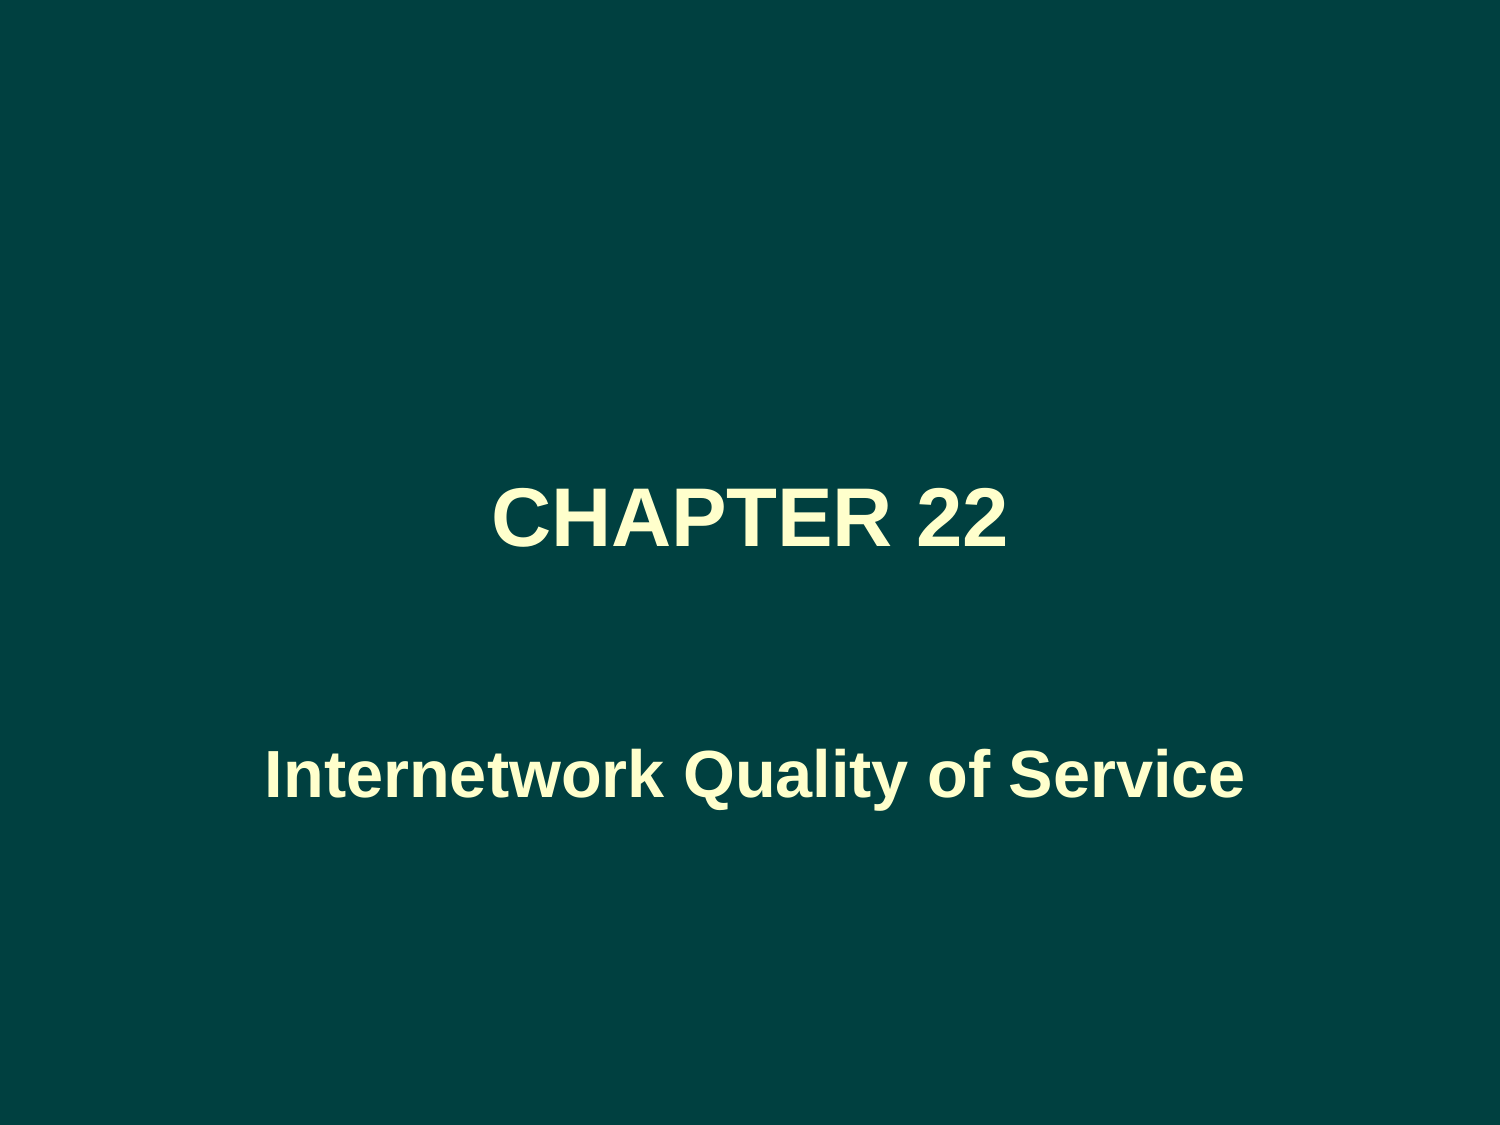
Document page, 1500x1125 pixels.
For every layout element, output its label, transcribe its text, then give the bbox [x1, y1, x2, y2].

title Internetwork Quality of Service [118, 722, 1394, 947]
list Chapter 22 [0, 324, 1500, 572]
